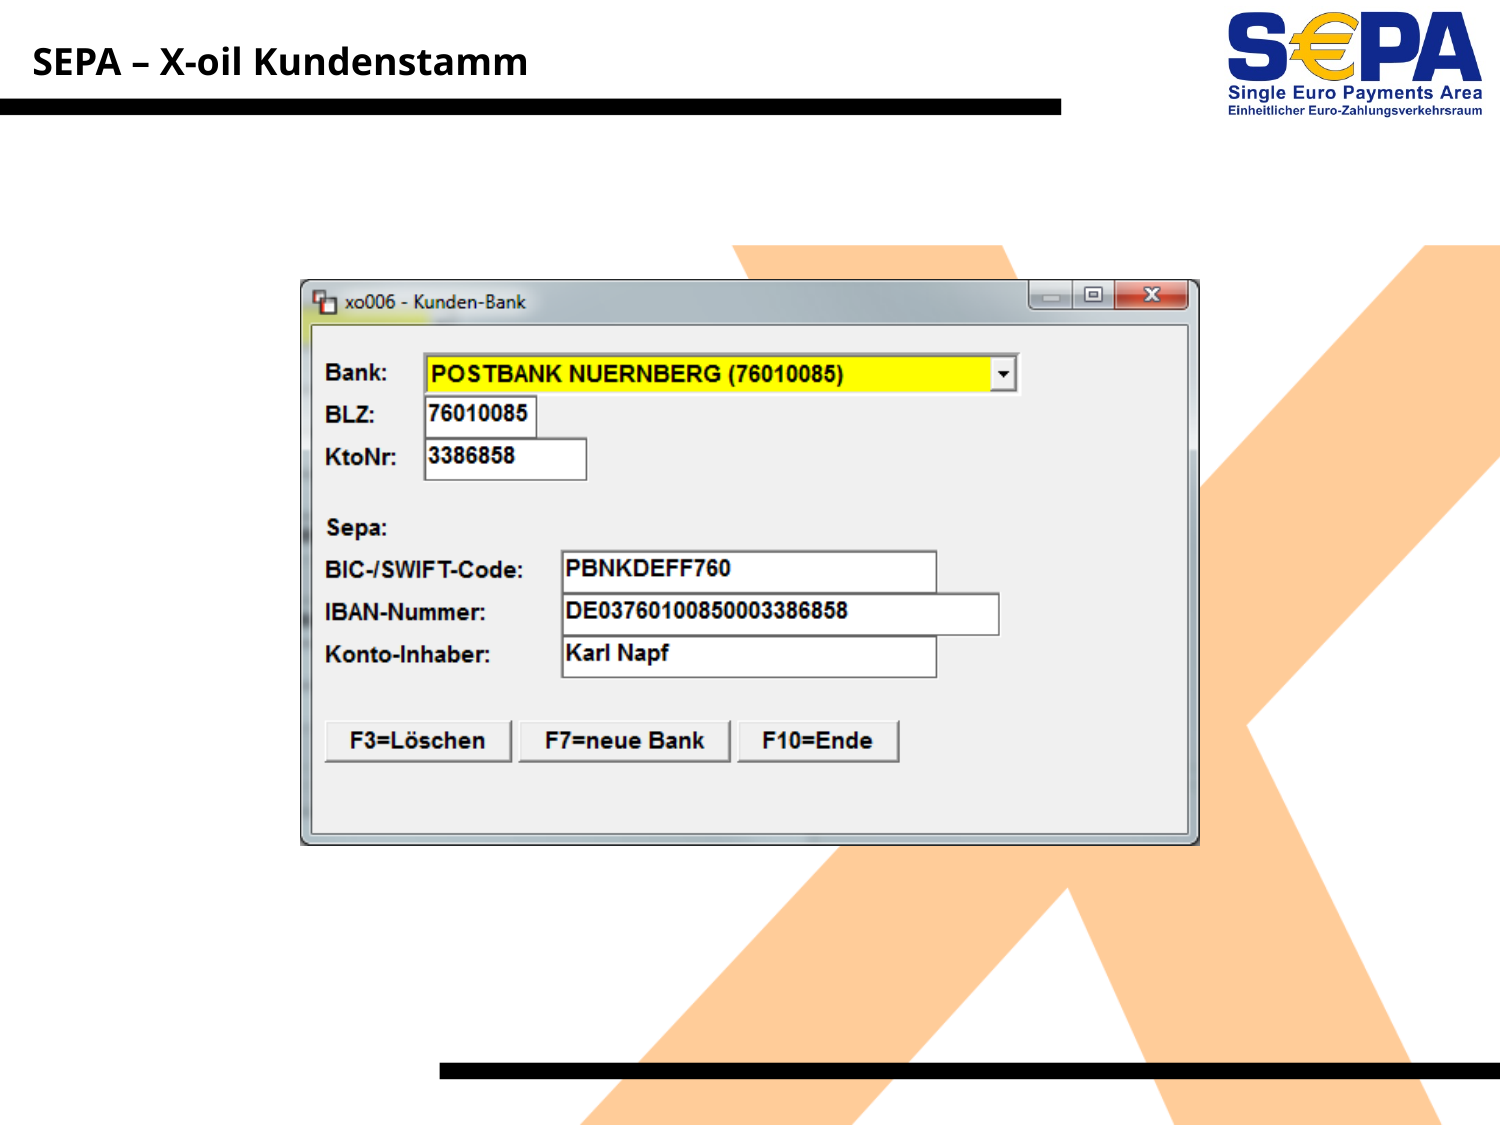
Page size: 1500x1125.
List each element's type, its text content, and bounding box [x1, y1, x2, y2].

picture [0, 0, 1500, 1125]
text_box SEPA – X-oil Kundenstamm [17, 30, 1110, 91]
